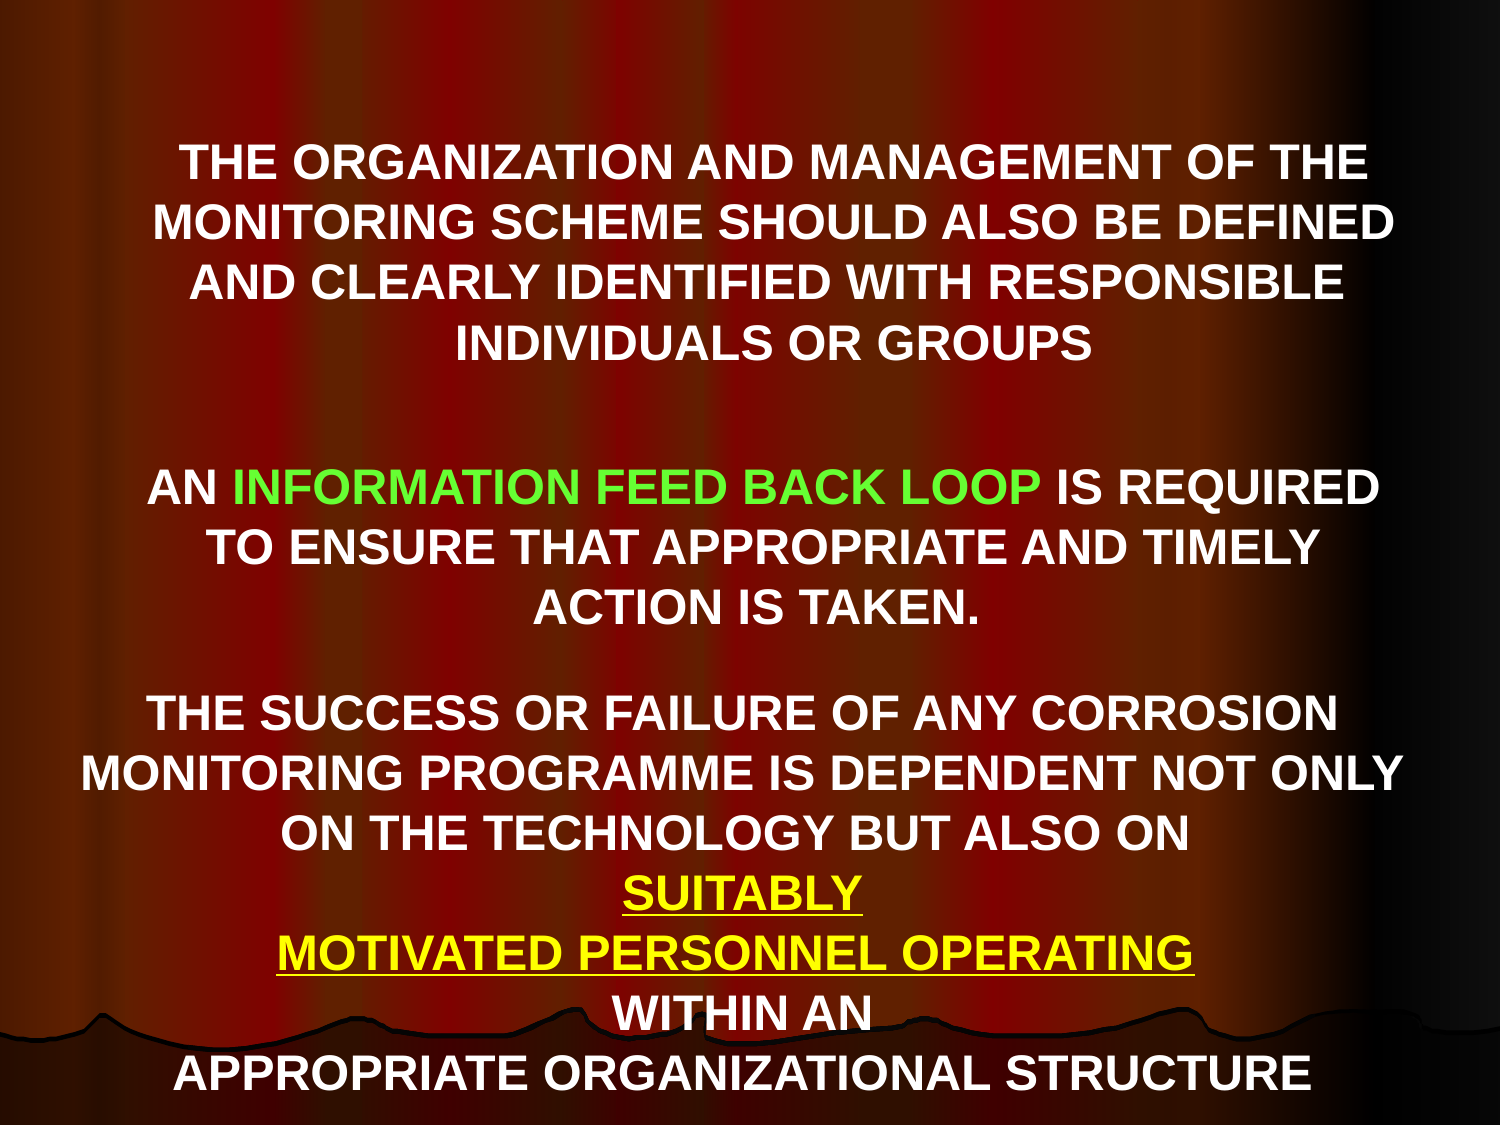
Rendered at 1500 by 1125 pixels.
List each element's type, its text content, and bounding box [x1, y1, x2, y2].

text_box THE SUCCESS OR FAILURE OF ANY CORROSION MONITORING PROGRAMME IS DEPENDENT NOT ONLY ON THE TECHNOLOGY BUT ALSO ON SUITABLY MOTIVATED PERSONNEL OPERATING WITHIN AN APPROPRIATE ORGANIZATIONAL STRUCTURE [62, 673, 1423, 1109]
text_box THE ORGANIZATION AND MANAGEMENT OF THE MONITORING SCHEME SHOULD ALSO BE DEFINED AND CLEARLY IDENTIFIED WITH RESPONSIBLE INDIVIDUALS OR GROUPS [135, 122, 1413, 378]
text_box AN INFORMATION FEED BACK LOOP IS REQUIRED TO ENSURE THAT APPROPRIATE AND TIMELY ACTION IS TAKEN. [129, 447, 1398, 643]
